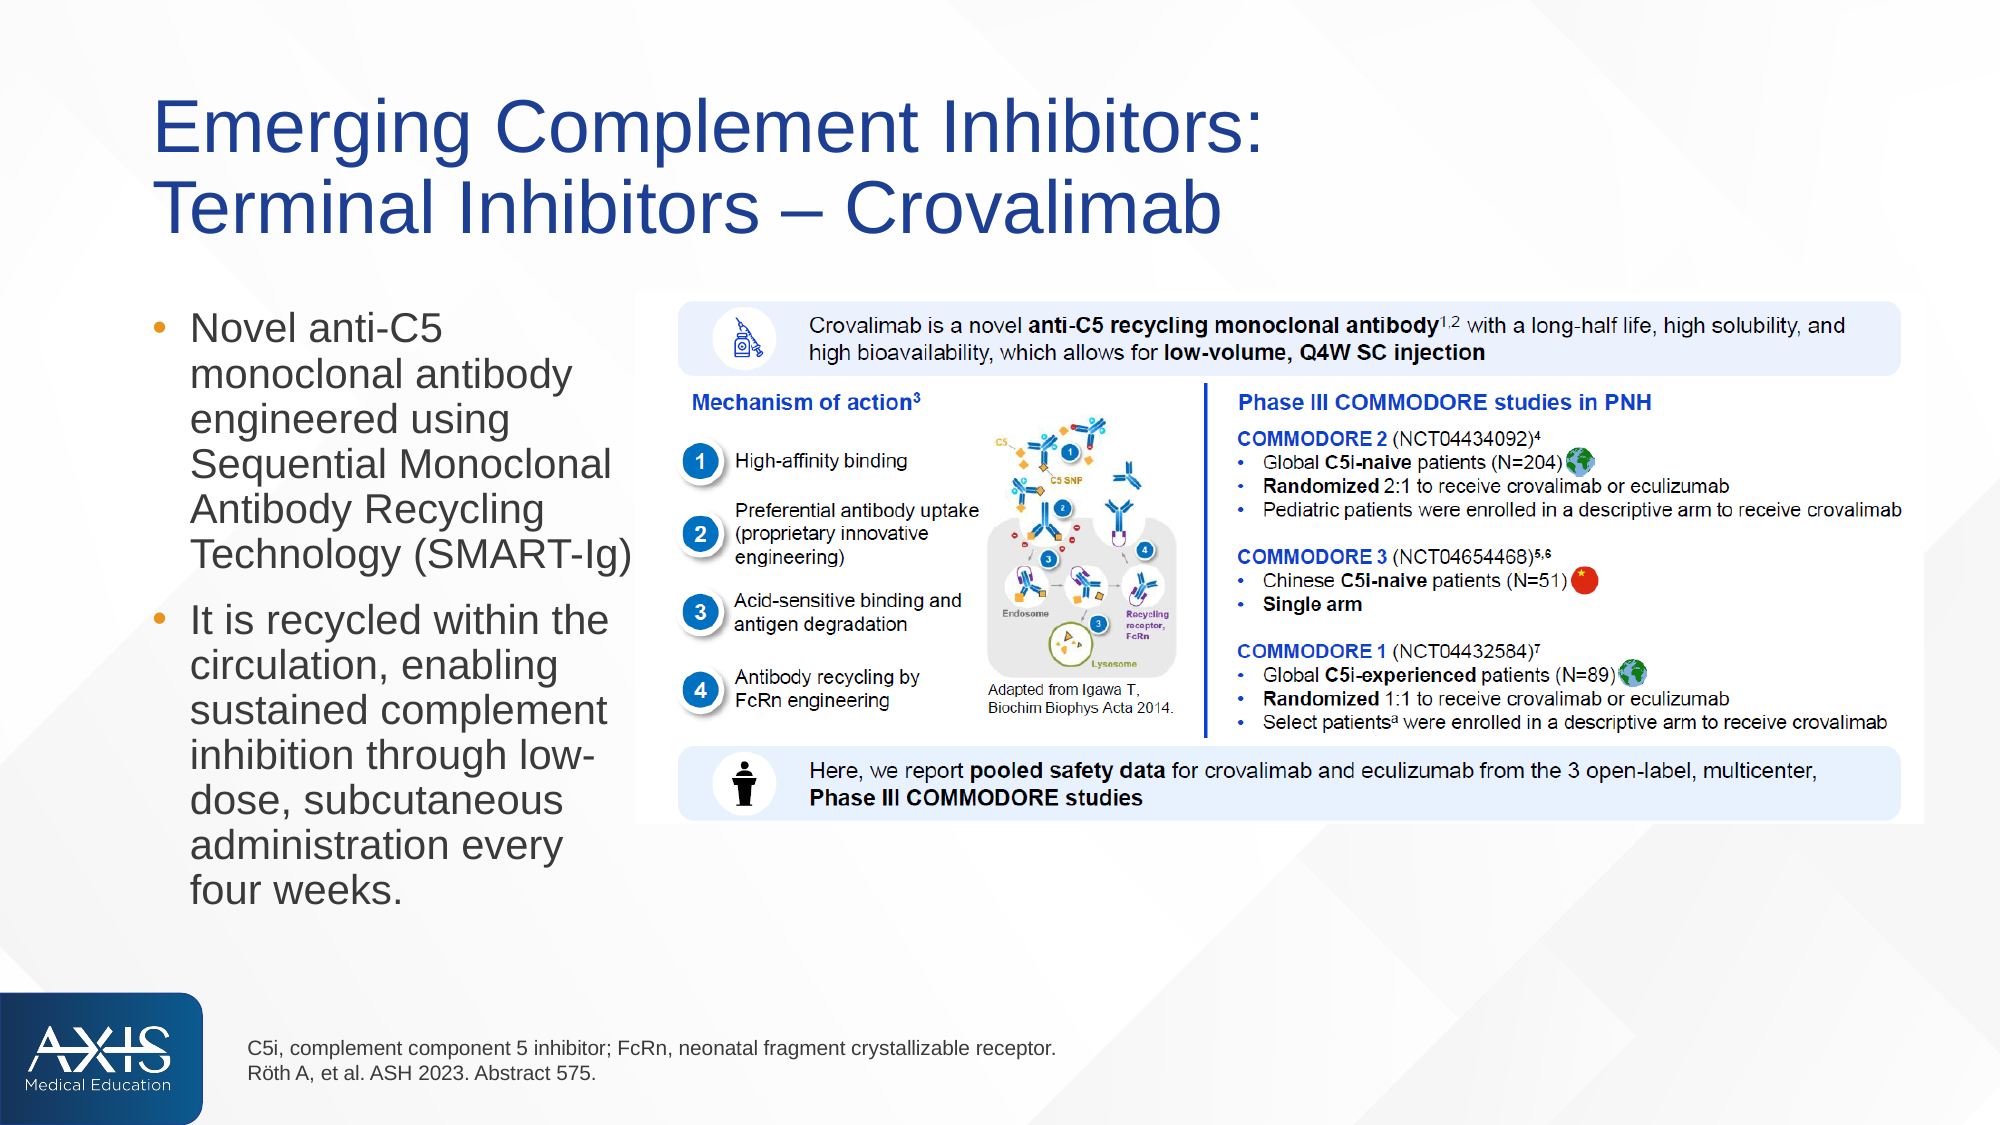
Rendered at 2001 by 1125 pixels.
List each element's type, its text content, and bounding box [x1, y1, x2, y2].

title Emerging Complement Inhibitors: Terminal Inhibitors – Crovalimab [137, 59, 1863, 278]
picture [24, 1001, 174, 1117]
list Novel anti-C5 monoclonal antibody engineered using Sequential Monoclonal Antibody Recycling Technology (SMART-Ig). It is recycled within the circulation, enabling sustained complement inhibition through low-dose, subcutaneous administration every four weeks. [137, 299, 661, 994]
footer C5i, complement component 5 inhibitor; FcRn, neonatal fragment crystallizable receptor. Röth A, et al. ASH 2023. Abstract 575. [232, 993, 1980, 1125]
picture [634, 293, 1924, 824]
